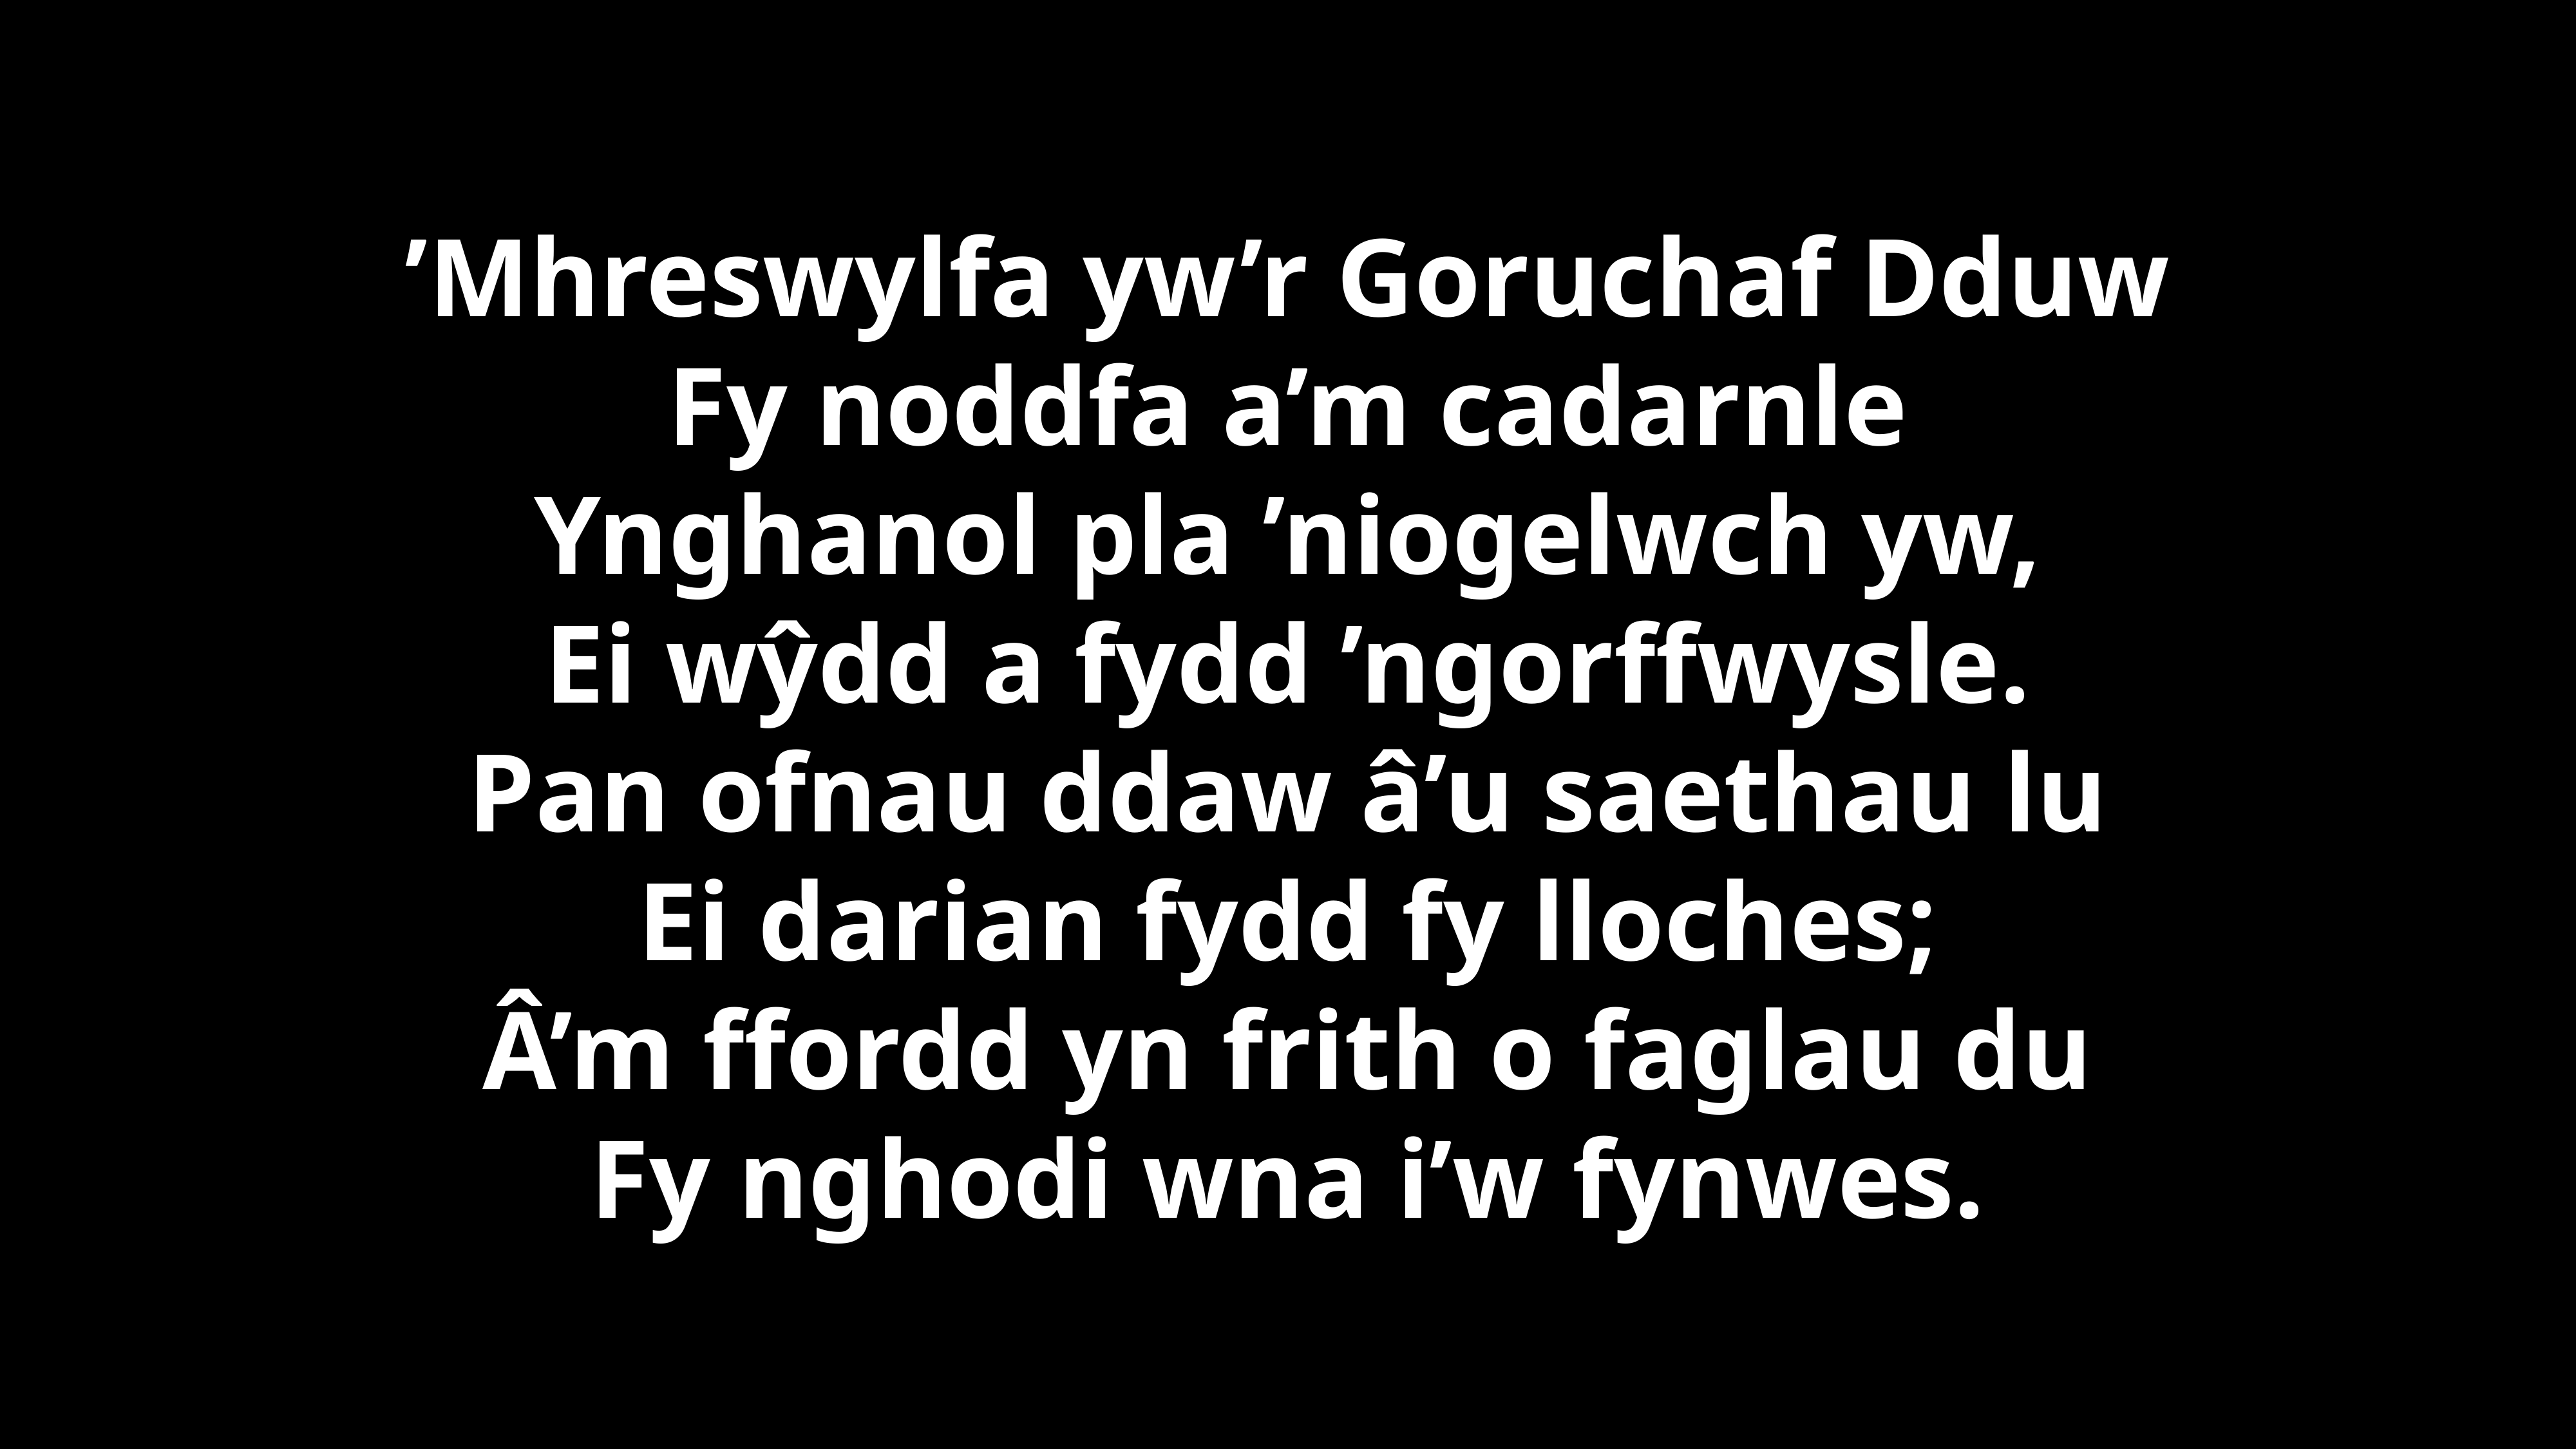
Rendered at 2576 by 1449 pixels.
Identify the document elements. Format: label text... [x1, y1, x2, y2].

text_box ’Mhreswylfa yw’r Goruchaf Dduw Fy noddfa a’m cadarnle Ynghanol pla ’niogelwch yw, Ei wŷdd a fydd ’ngorffwysle. Pan ofnau ddaw â’u saethau lu Ei darian fydd fy lloches; Â’m ffordd yn frith o faglau du Fy nghodi wna i’w fynwes. [20, 204, 2556, 1245]
